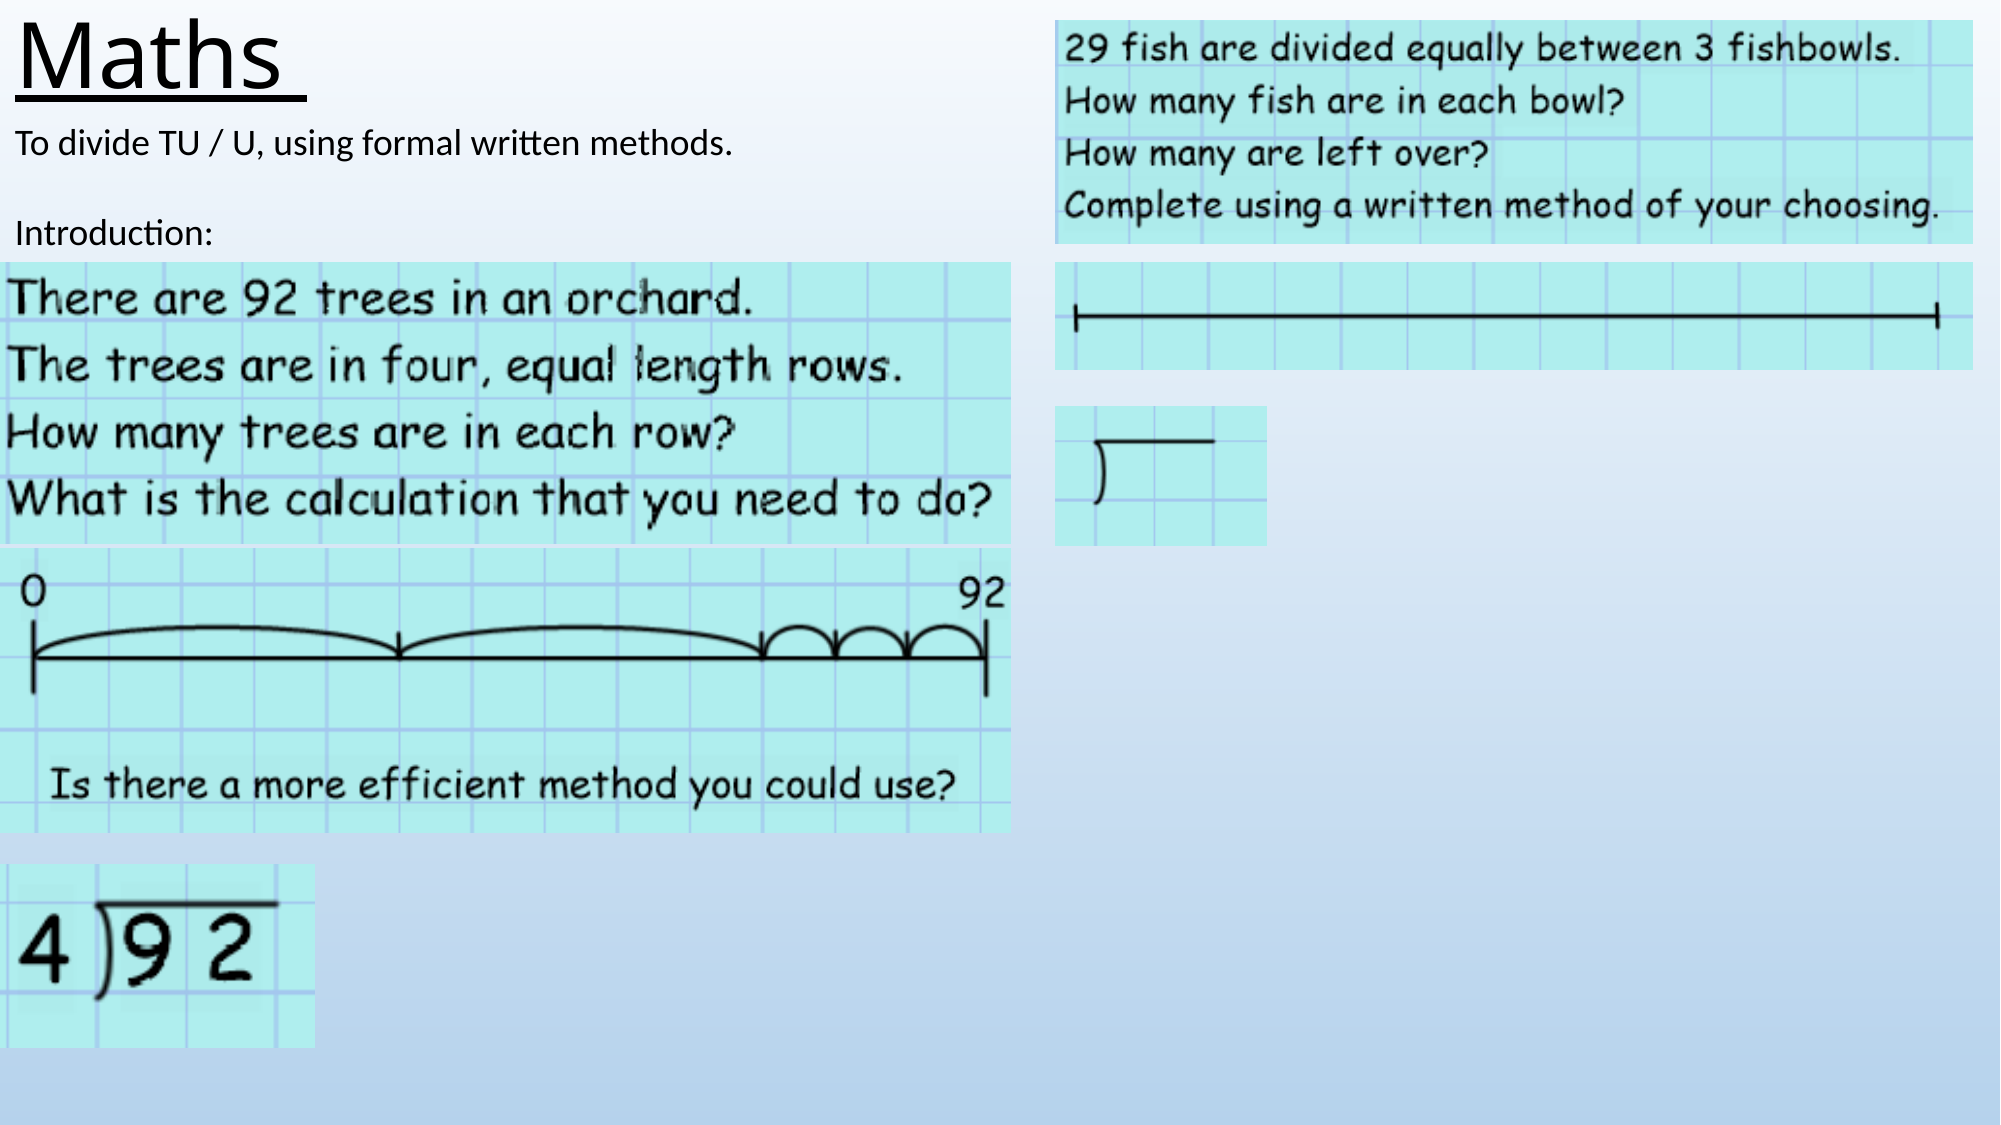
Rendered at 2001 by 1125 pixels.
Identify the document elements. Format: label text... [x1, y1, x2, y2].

picture [1055, 406, 1267, 546]
picture [0, 548, 1011, 833]
picture [1055, 262, 1973, 370]
title Maths [0, 0, 1728, 110]
picture [0, 262, 1011, 544]
picture [0, 864, 315, 1049]
picture [1055, 20, 1973, 244]
text_box To divide TU / U, using formal written methods. Introduction: [0, 110, 1973, 261]
